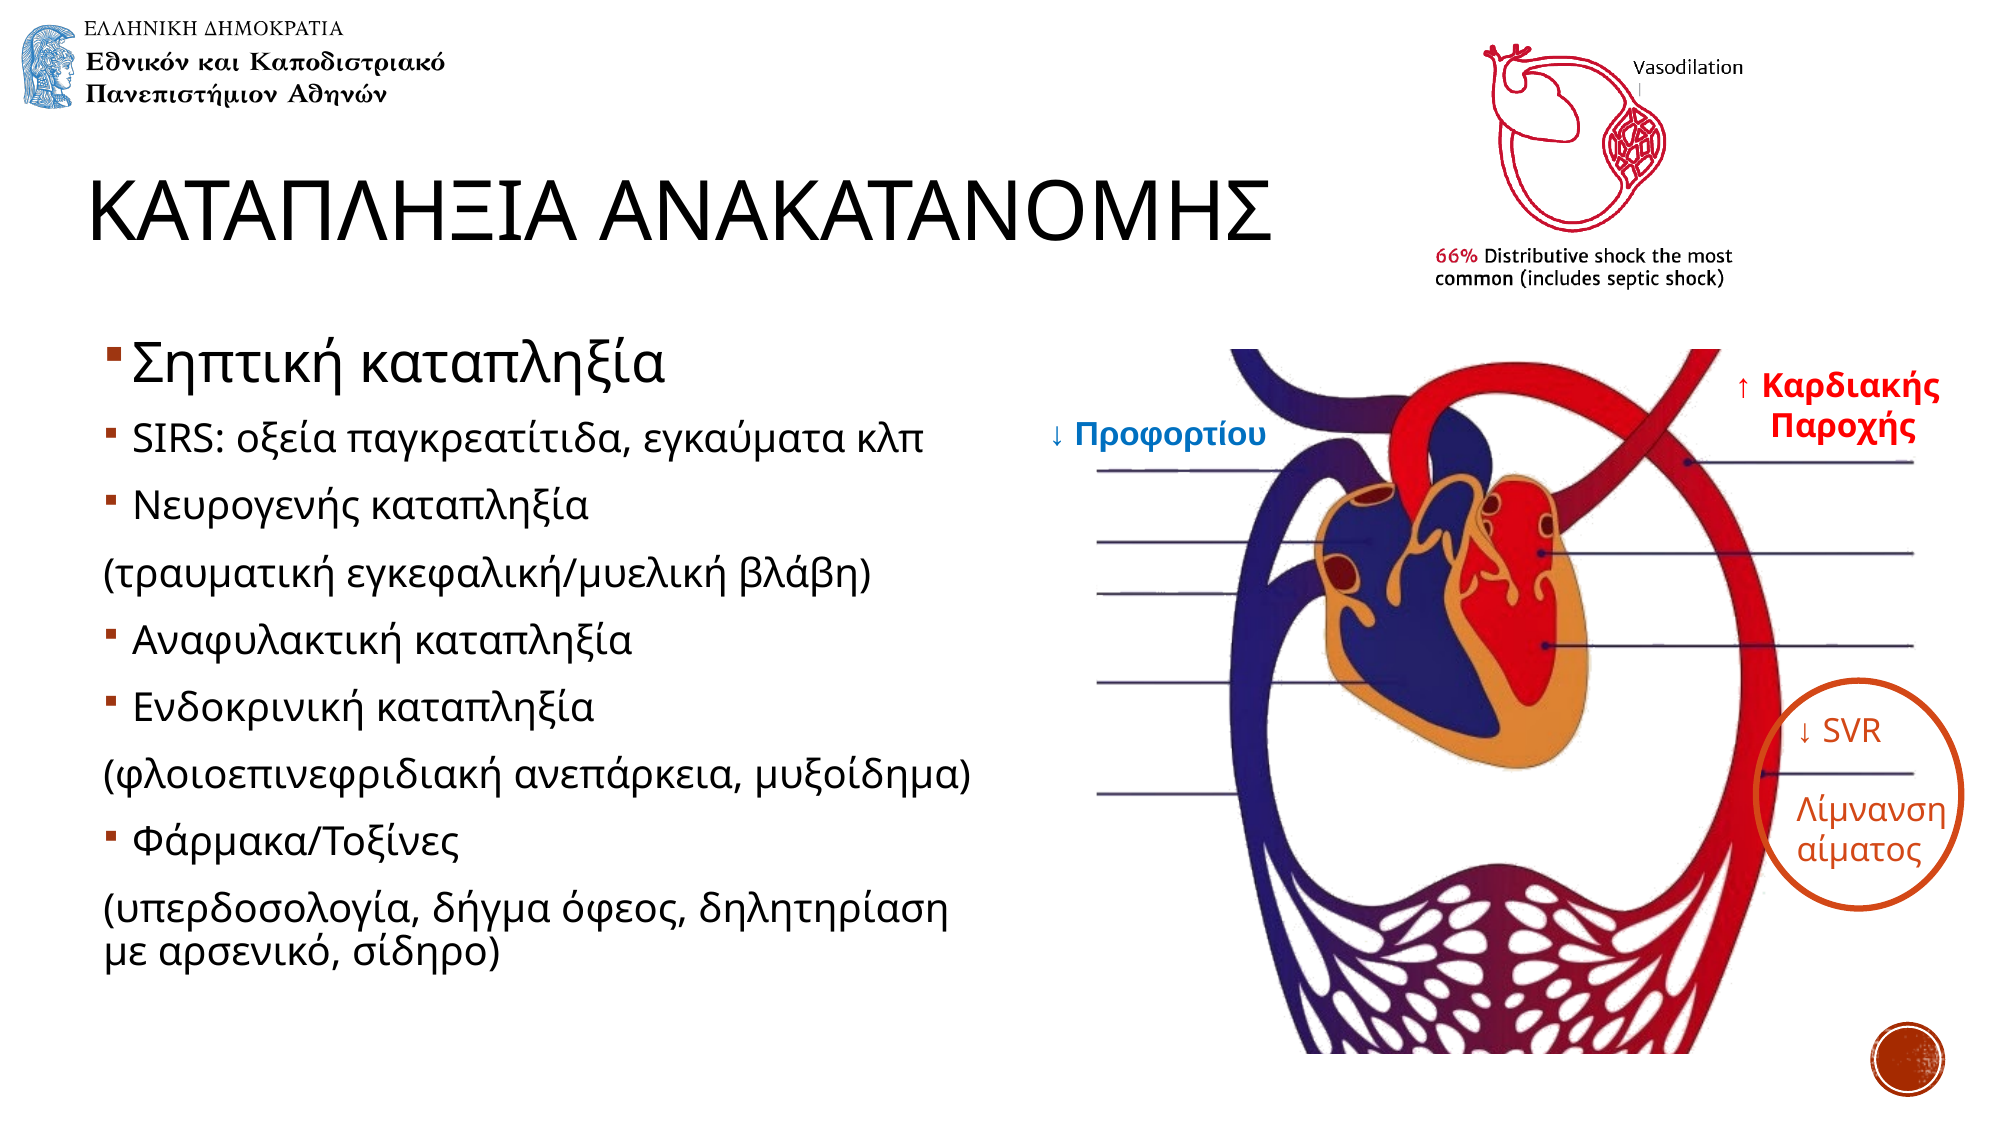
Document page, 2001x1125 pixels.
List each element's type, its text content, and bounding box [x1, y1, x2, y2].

text_box [1917, 699, 1963, 890]
text_box ↓ Προφορτίου [1034, 404, 1096, 460]
picture [1405, 29, 1777, 327]
list Σηπτική καταπληξία SIRS: οξεία παγκρεατίτιδα, εγκαύματα κλπ Νευρογενής καταπληξία (τραυματική εγκεφαλική/μυελική βλάβη) Αναφυλακτική καταπληξία Ενδοκρινική καταπληξία (φλοιοεπινεφριδιακή ανεπάρκεια, μυξοίδημα) Φάρμακα/Τοξίνες (υπερδοσολογία, δήγμα όφεος, δηλητηρίαση με αρσενικό, σίδηρο) [88, 326, 1020, 991]
text_box ↑ Καρδιακής Παροχής [1917, 356, 1979, 452]
text_box ↓ SVR Λίμνανση αίματος [1921, 701, 1974, 876]
picture [18, 21, 445, 114]
title Καταπληξια ανακατανομησ [70, 81, 1721, 346]
picture [1096, 349, 1917, 1054]
